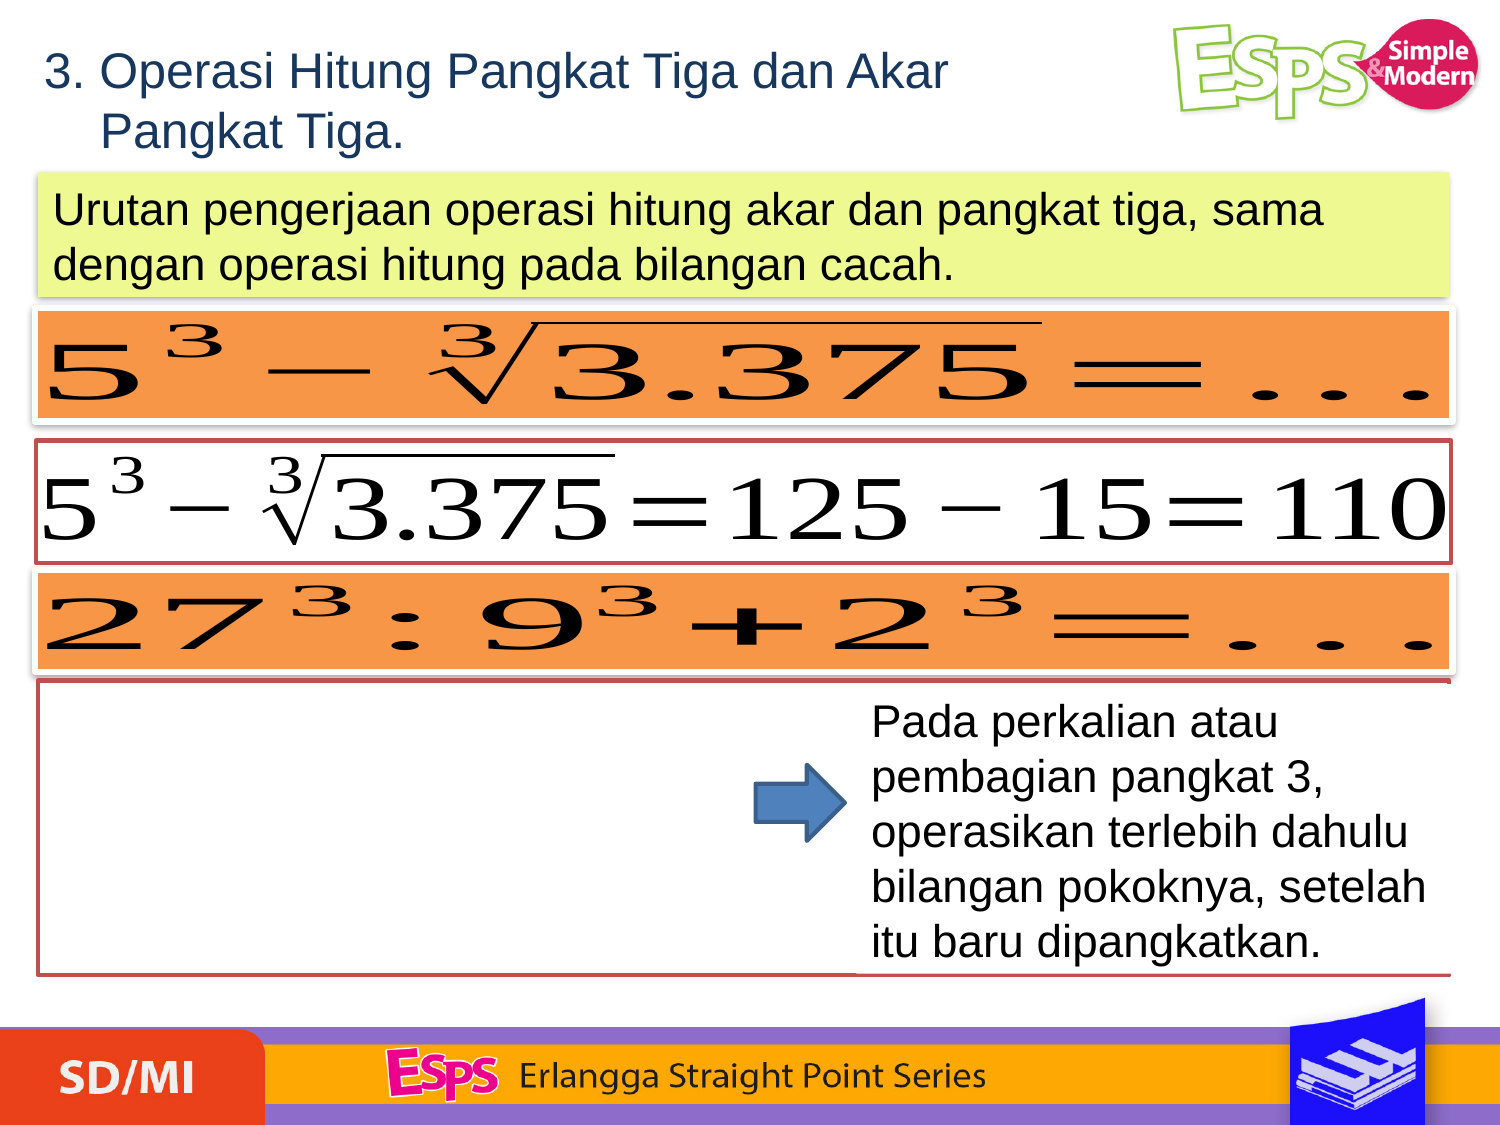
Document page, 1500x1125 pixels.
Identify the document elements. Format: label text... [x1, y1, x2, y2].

text_box Pada perkalian atau pembagian pangkat 3, operasikan terlebih dahulu bilangan pokoknya, setelah itu baru dipangkatkan. [854, 682, 1484, 976]
text_box 3. Operasi Hitung Pangkat Tiga dan Akar Pangkat Tiga. [1, 30, 979, 166]
text_box [753, 762, 847, 843]
text_box Urutan pengerjaan operasi hitung akar dan pangkat tiga, sama dengan operasi hitung pada bilangan cacah. [35, 169, 1452, 300]
picture [0, 0, 1500, 1125]
